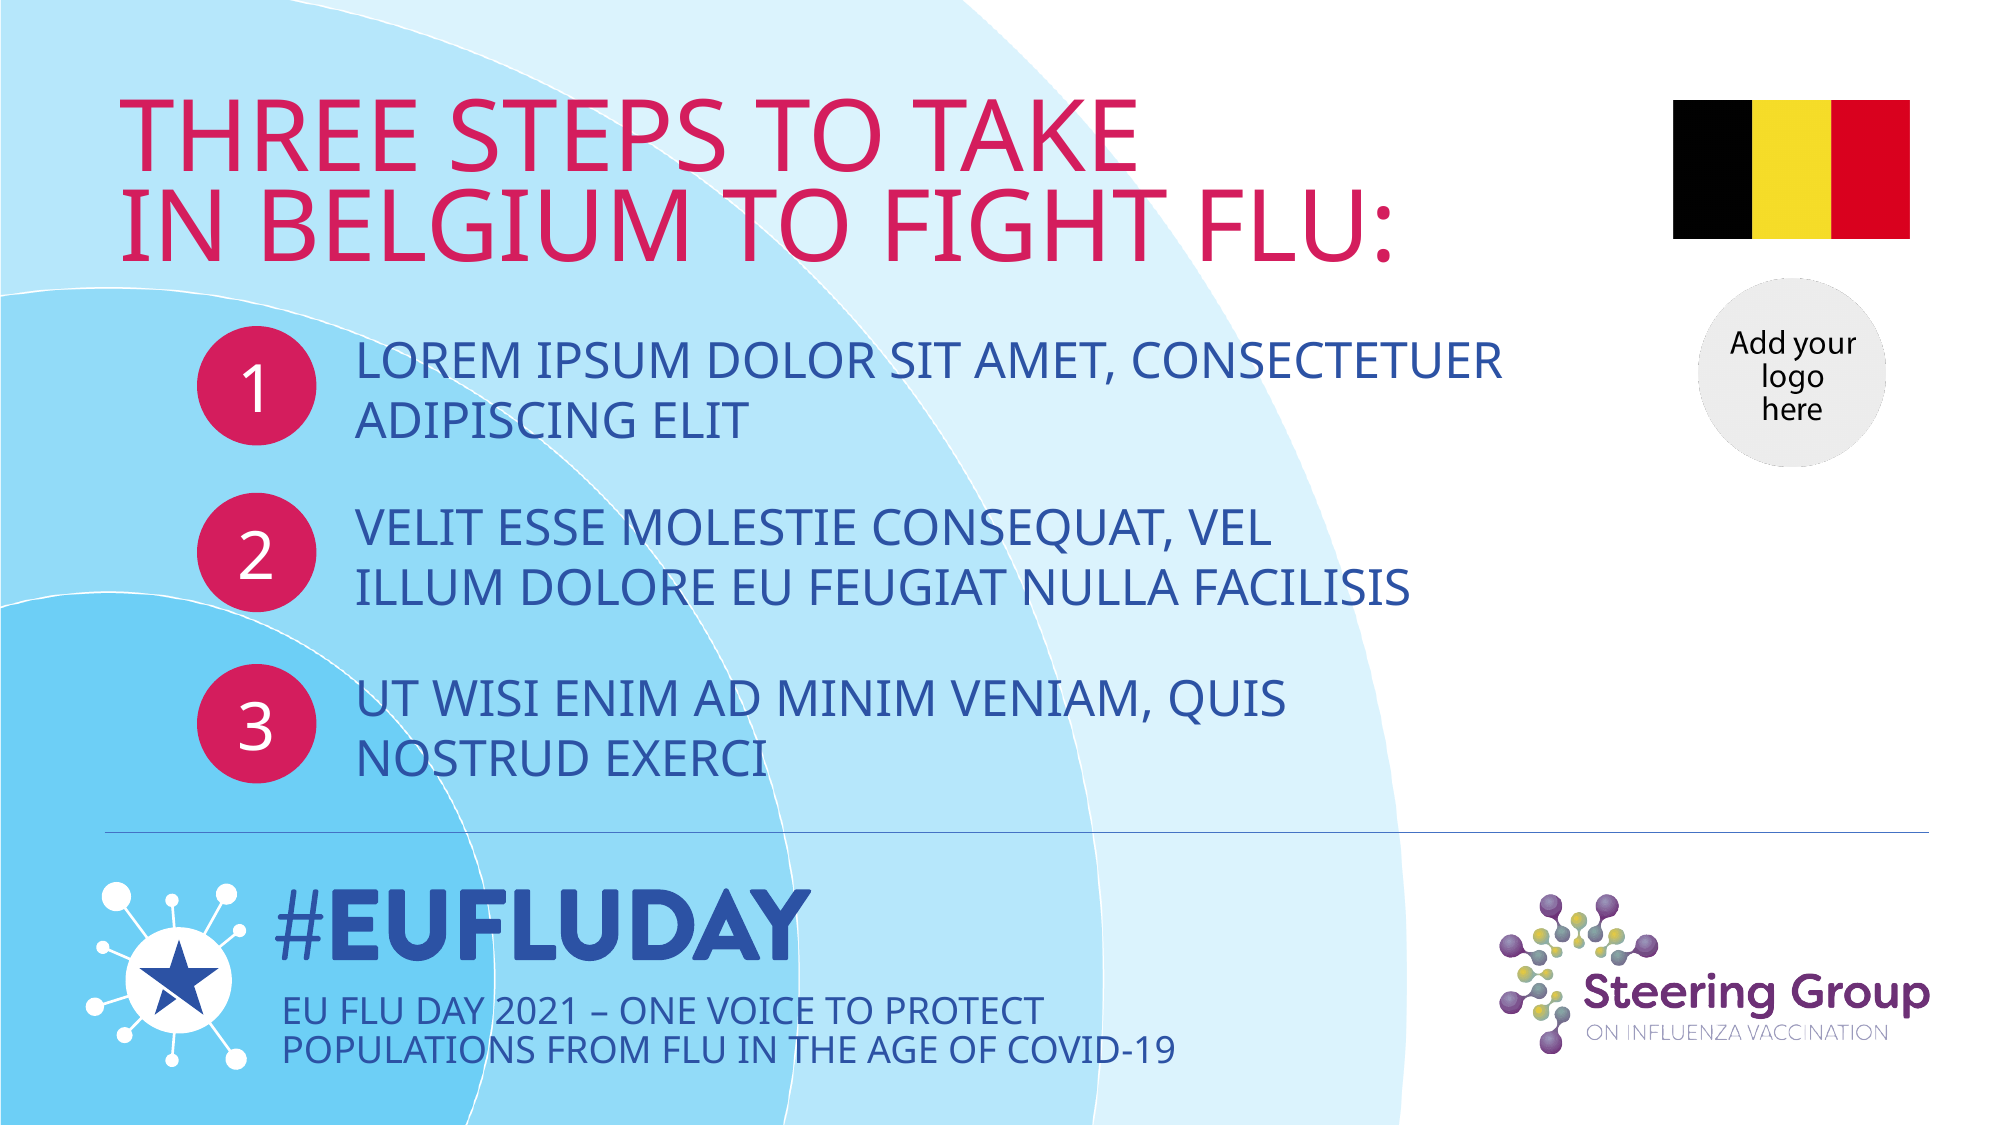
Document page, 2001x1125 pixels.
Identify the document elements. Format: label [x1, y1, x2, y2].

text_box [85, 882, 1213, 1082]
picture [0, 0, 2000, 1125]
